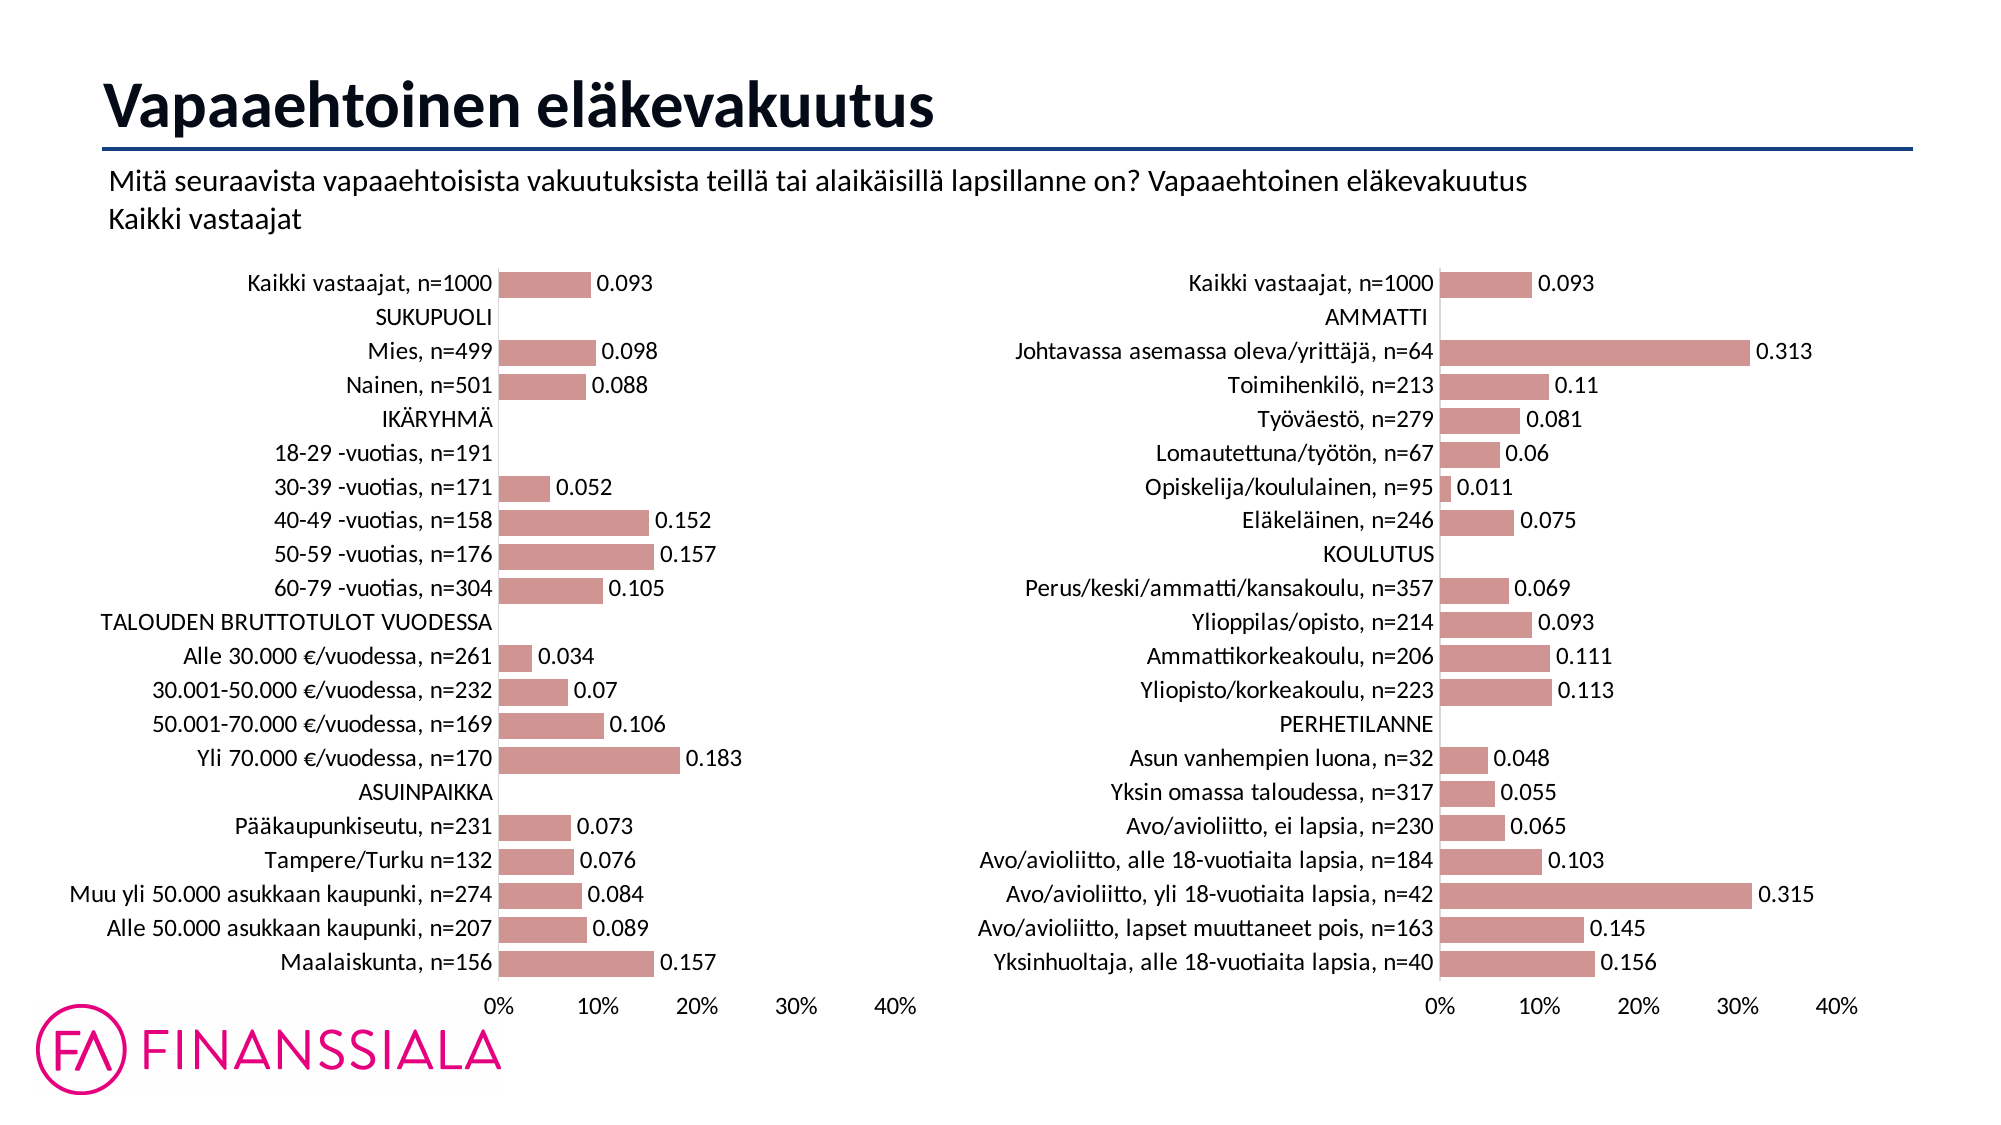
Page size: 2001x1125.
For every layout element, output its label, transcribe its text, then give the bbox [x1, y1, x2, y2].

text_box Vapaaehtoinen eläkevakuutus [88, 68, 1685, 148]
text_box Mitä seuraavista vapaaehtoisista vakuutuksista teillä tai alaikäisillä lapsillanne on? Vapaaehtoinen eläkevakuutus Kaikki vastaajat [93, 152, 1727, 216]
picture [36, 1045, 501, 1095]
chart [0, 216, 1955, 1045]
